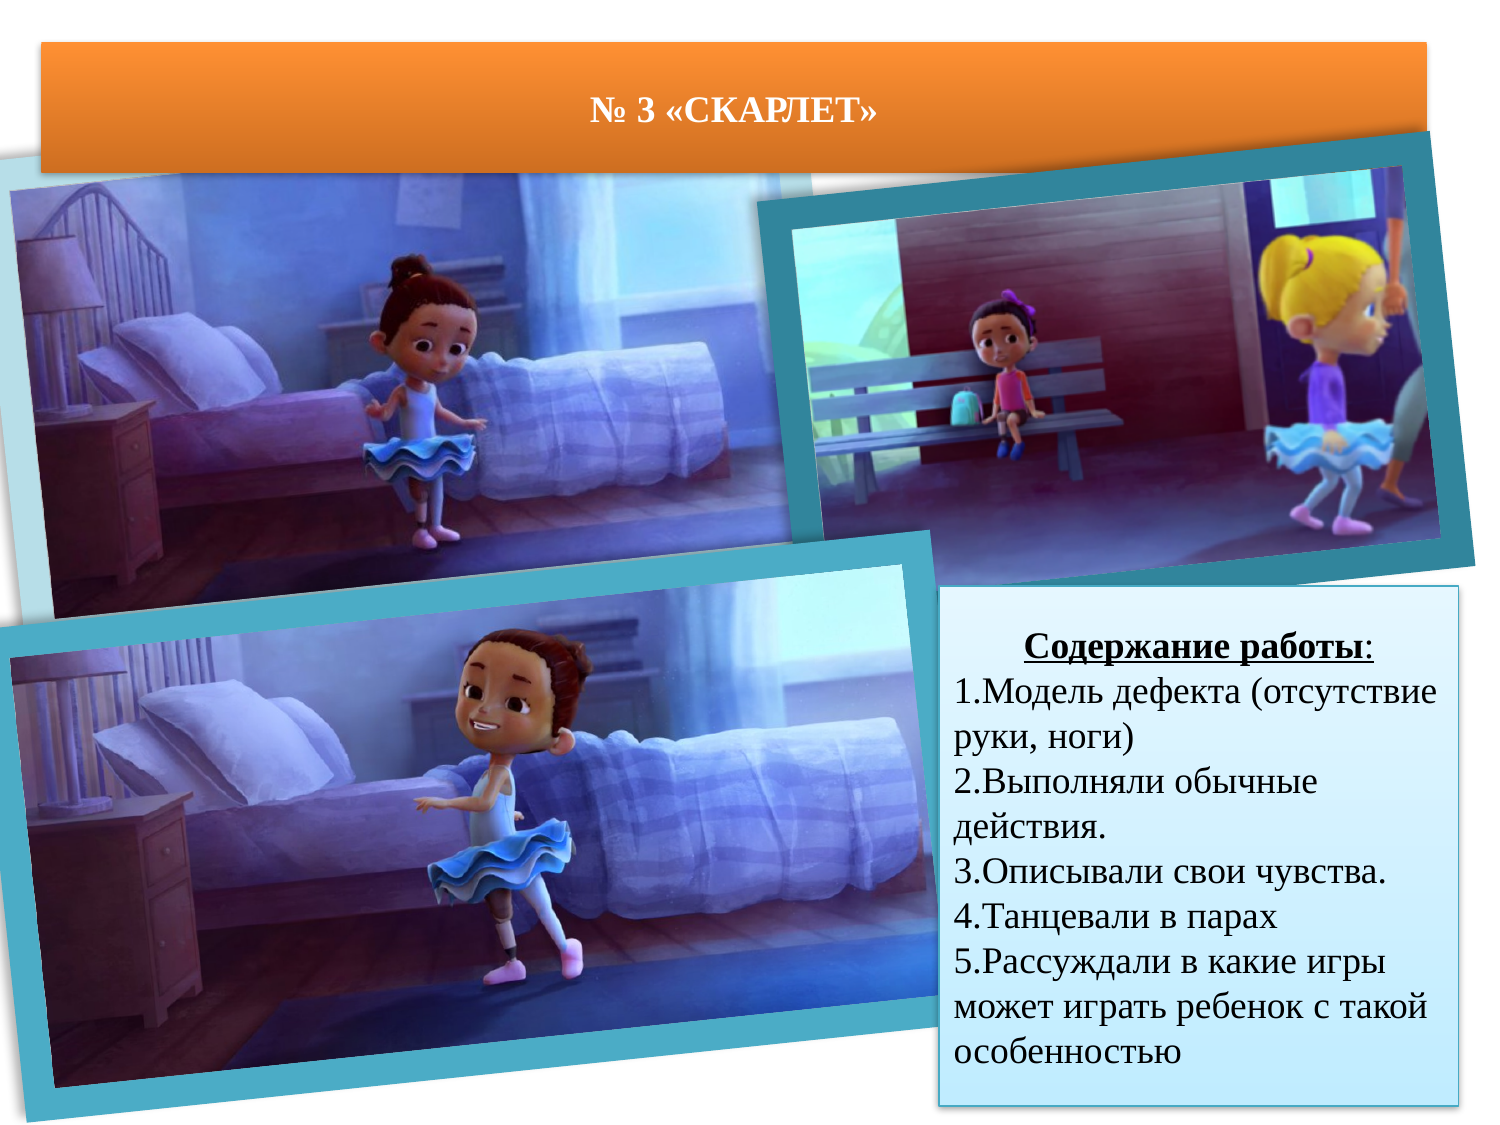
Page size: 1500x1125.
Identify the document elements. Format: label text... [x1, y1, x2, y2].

title № 3 «СКАРЛЕТ» [41, 42, 1427, 173]
text_box Содержание работы: Модель дефекта (отсутствие руки, ноги) Выполняли обычные действия. Описывали свои чувства. Танцевали в парах Рассуждали в какие игры может играть ребенок с такой особенностью [938, 585, 1459, 1107]
picture [11, 148, 1441, 1088]
